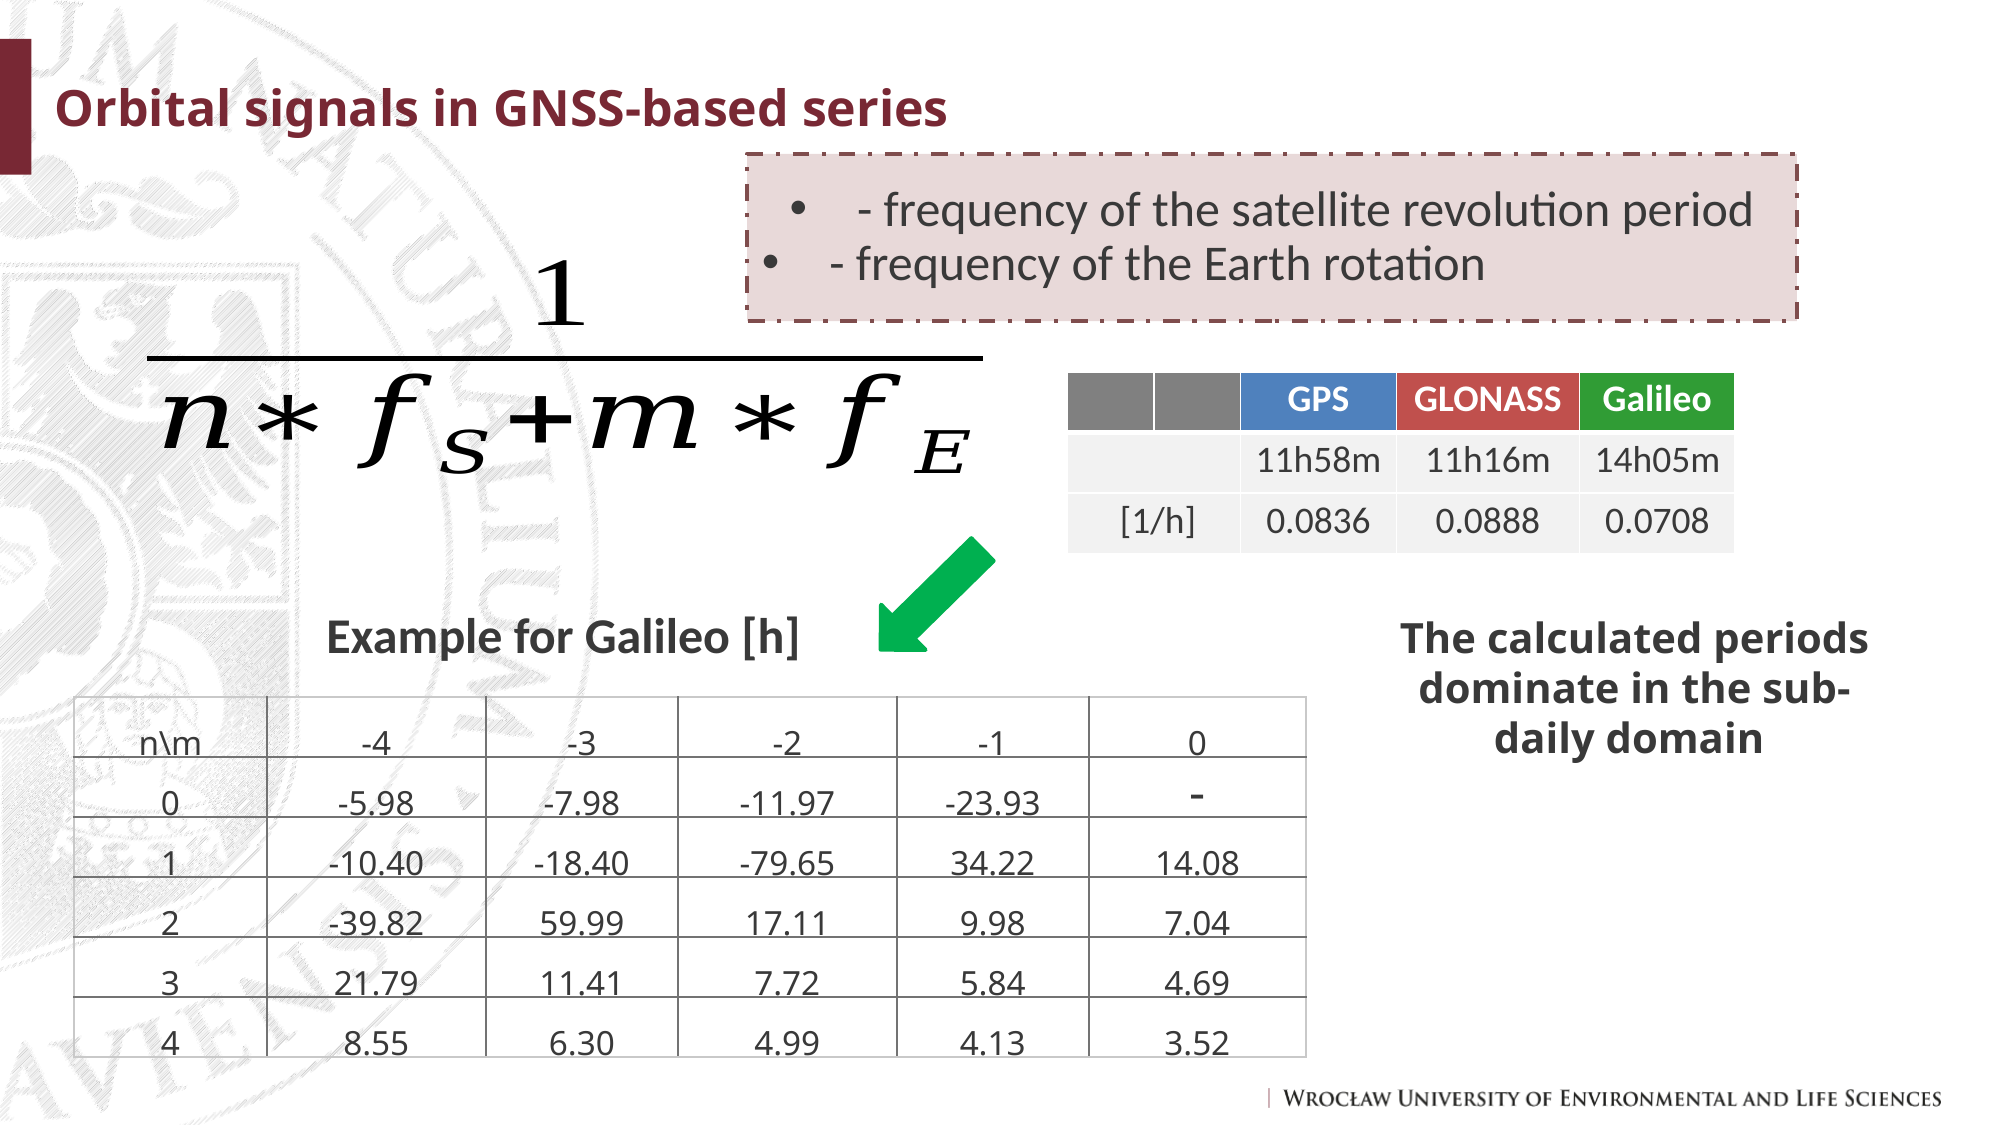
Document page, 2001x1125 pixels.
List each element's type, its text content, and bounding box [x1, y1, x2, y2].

table_cell 5.84 [898, 938, 1088, 996]
table_cell 0 [75, 758, 266, 816]
table_cell 11.41 [487, 938, 677, 996]
table_header -4 [268, 698, 485, 756]
table_cell 17.11 [679, 878, 896, 936]
table_cell - [1090, 758, 1305, 816]
table_cell -7.98 [487, 758, 677, 816]
table_cell -23.93 [898, 758, 1088, 816]
table_cell 3 [75, 938, 266, 996]
picture [0, 0, 603, 1125]
text_box The calculated periods dominate in the sub-daily domain [1358, 604, 1911, 820]
table_cell 2 [75, 878, 266, 936]
table_cell 14.08 [1090, 818, 1305, 876]
table_cell -5.98 [268, 758, 485, 816]
text_box [878, 536, 996, 652]
table_cell 7.04 [1090, 878, 1305, 936]
picture [1268, 1085, 1946, 1112]
text_box Example for Galileo [h] [311, 596, 816, 672]
table_cell 1 [75, 818, 266, 876]
table_cell 8.55 [268, 998, 485, 1056]
table_cell 34.22 [898, 818, 1088, 876]
table_header -1 [898, 698, 1088, 756]
table_header -3 [487, 698, 677, 756]
table_header -2 [679, 698, 896, 756]
table_cell 4 [75, 998, 266, 1056]
table_header 0 [1090, 698, 1305, 756]
table_cell -18.40 [487, 818, 677, 876]
table_cell 59.99 [487, 878, 677, 936]
table_cell 3.52 [1090, 998, 1305, 1056]
table_cell 4.69 [1090, 938, 1305, 996]
table_cell -10.40 [268, 818, 485, 876]
table_cell 6.30 [487, 998, 677, 1056]
table_cell -79.65 [679, 818, 896, 876]
table_cell 4.99 [679, 998, 896, 1056]
table_cell -39.82 [268, 878, 485, 936]
table_cell 9.98 [898, 878, 1088, 936]
table_cell 4.13 [898, 998, 1088, 1056]
table_cell -11.97 [679, 758, 896, 816]
table_cell 21.79 [268, 938, 485, 996]
table_header n\m [75, 698, 266, 756]
title Orbital signals in GNSS-based series [54, 39, 1567, 175]
table_cell 7.72 [679, 938, 896, 996]
